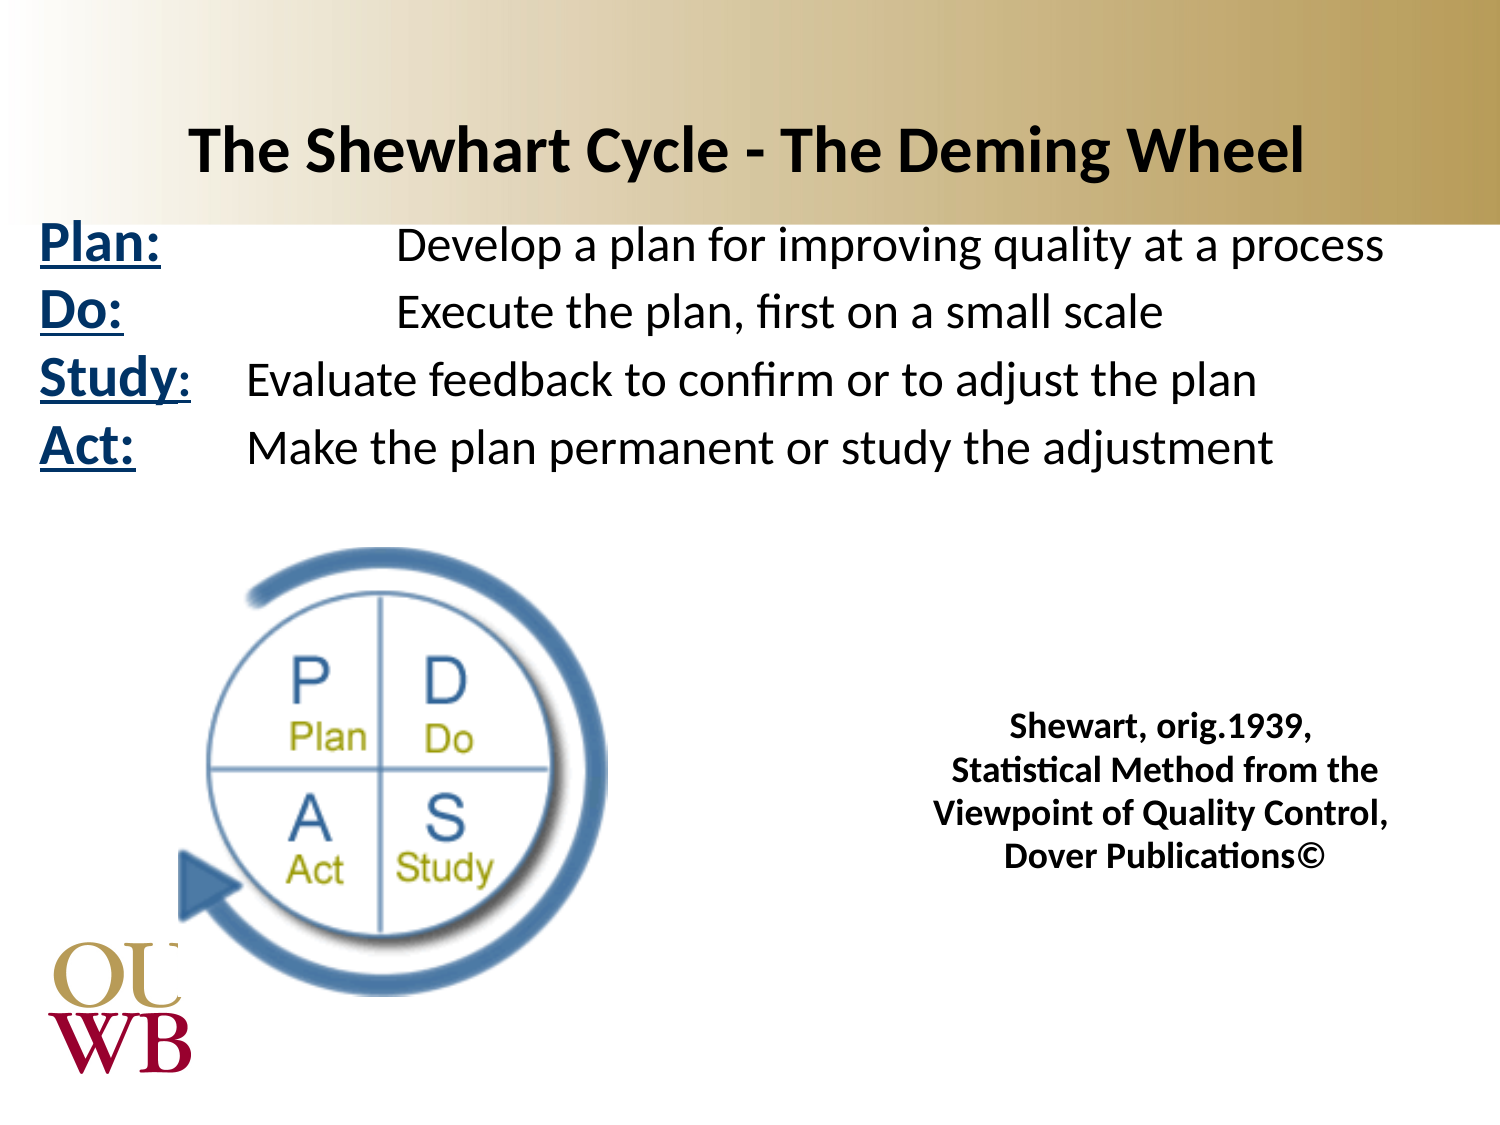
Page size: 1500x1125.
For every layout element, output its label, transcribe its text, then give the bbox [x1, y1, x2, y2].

list Plan: Develop a plan for improving quality at a process Do: Execute the plan, first on a small scale Study: Evaluate feedback to confirm or to adjust the plan Act: Make the plan permanent or study the adjustment Shewart, orig.1939, Statistical Method from the Viewpoint of Quality Control, Dover Publications© [24, 209, 1500, 935]
picture [0, 0, 1500, 1074]
title The Shewhart Cycle - The Deming Wheel [49, 37, 1446, 209]
